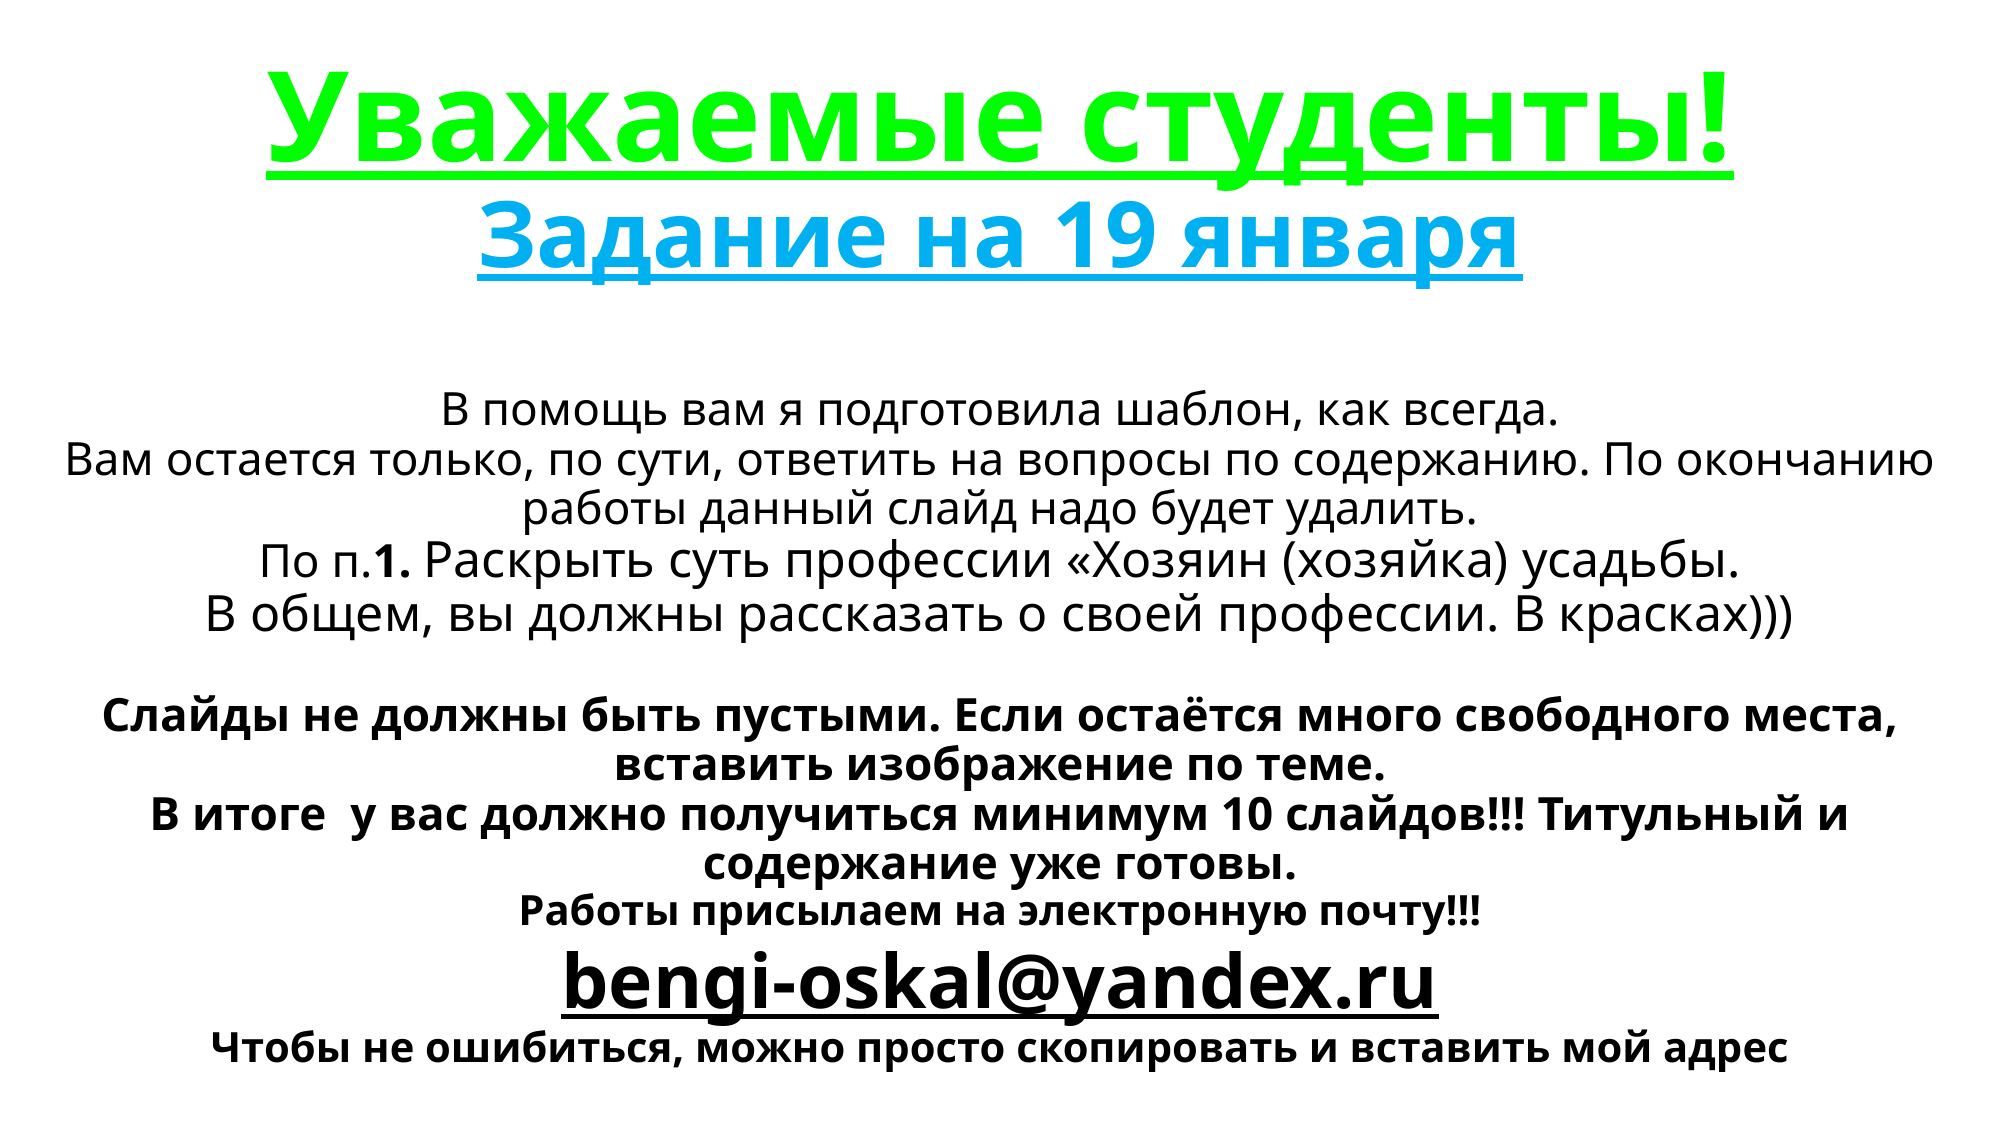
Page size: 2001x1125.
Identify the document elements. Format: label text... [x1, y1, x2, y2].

title Уважаемые студенты! Задание на 19 января В помощь вам я подготовила шаблон, как всегда. Вам остается только, по сути, ответить на вопросы по содержанию. По окончанию работы данный слайд надо будет удалить. По п.1. Раскрыть суть профессии «Хозяин (хозяйка) усадьбы. В общем, вы должны рассказать о своей профессии. В красках))) Слайды не должны быть пустыми. Если остаётся много свободного места, вставить изображение по теме. В итоге у вас должно получиться минимум 10 слайдов!!! Титульный и содержание уже готовы. Работы присылаем на электронную почту!!! bengi-oskal@yandex.ru Чтобы не ошибиться, можно просто скопировать и вставить мой адрес [0, 0, 2000, 1125]
